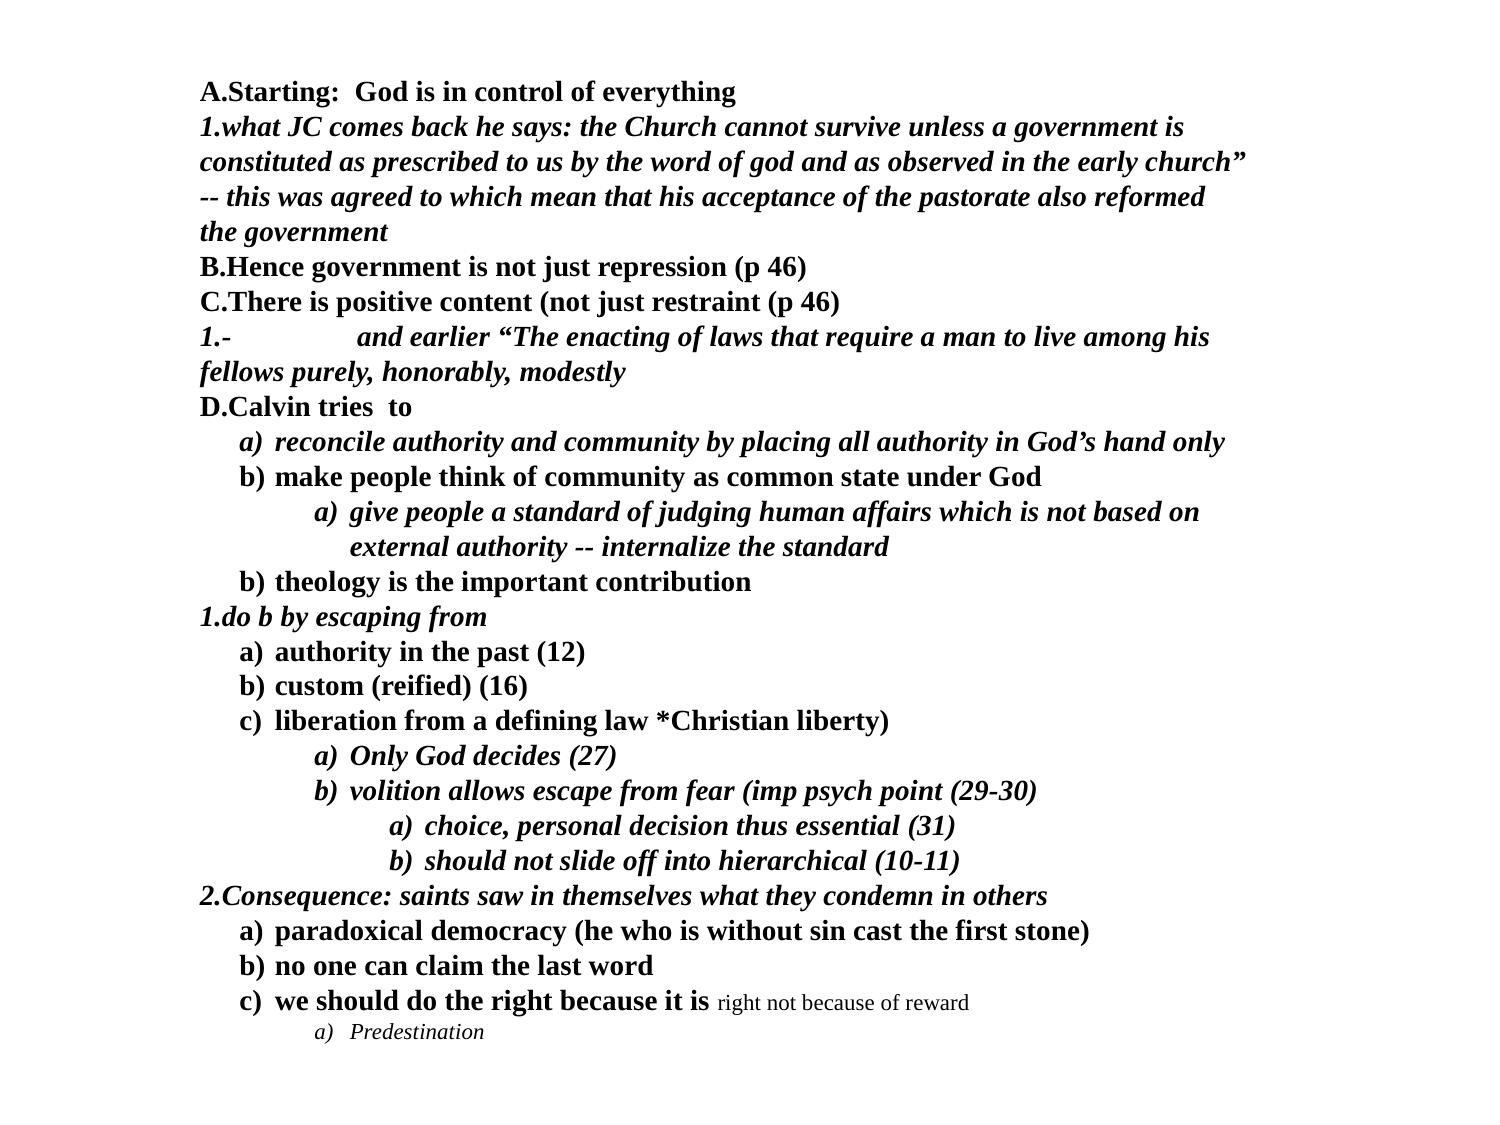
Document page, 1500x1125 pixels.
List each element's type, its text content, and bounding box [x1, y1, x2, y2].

text_box Starting: God is in control of everything what JC comes back he says: the Church cannot survive unless a government is constituted as prescribed to us by the word of god and as observed in the early church” -- this was agreed to which mean that his acceptance of the pastorate also reformed the government Hence government is not just repression (p 46) There is positive content (not just restraint (p 46) - and earlier “The enacting of laws that require a man to live among his fellows purely, honorably, modestly Calvin tries to reconcile authority and community by placing all authority in God’s hand only make people think of community as common state under God give people a standard of judging human affairs which is not based on external authority -- internalize the standard theology is the important contribution do b by escaping from authority in the past (12) custom (reified) (16) liberation from a defining law *Christian liberty) Only God decides (27) volition allows escape from fear (imp psych point (29-30) choice, personal decision thus essential (31) should not slide off into hierarchical (10-11) Consequence: saints saw in themselves what they condemn in others paradoxical democracy (he who is without sin cast the first stone) no one can claim the last word we should do the right because it is right not because of reward Predestination [0, 47, 1250, 1095]
